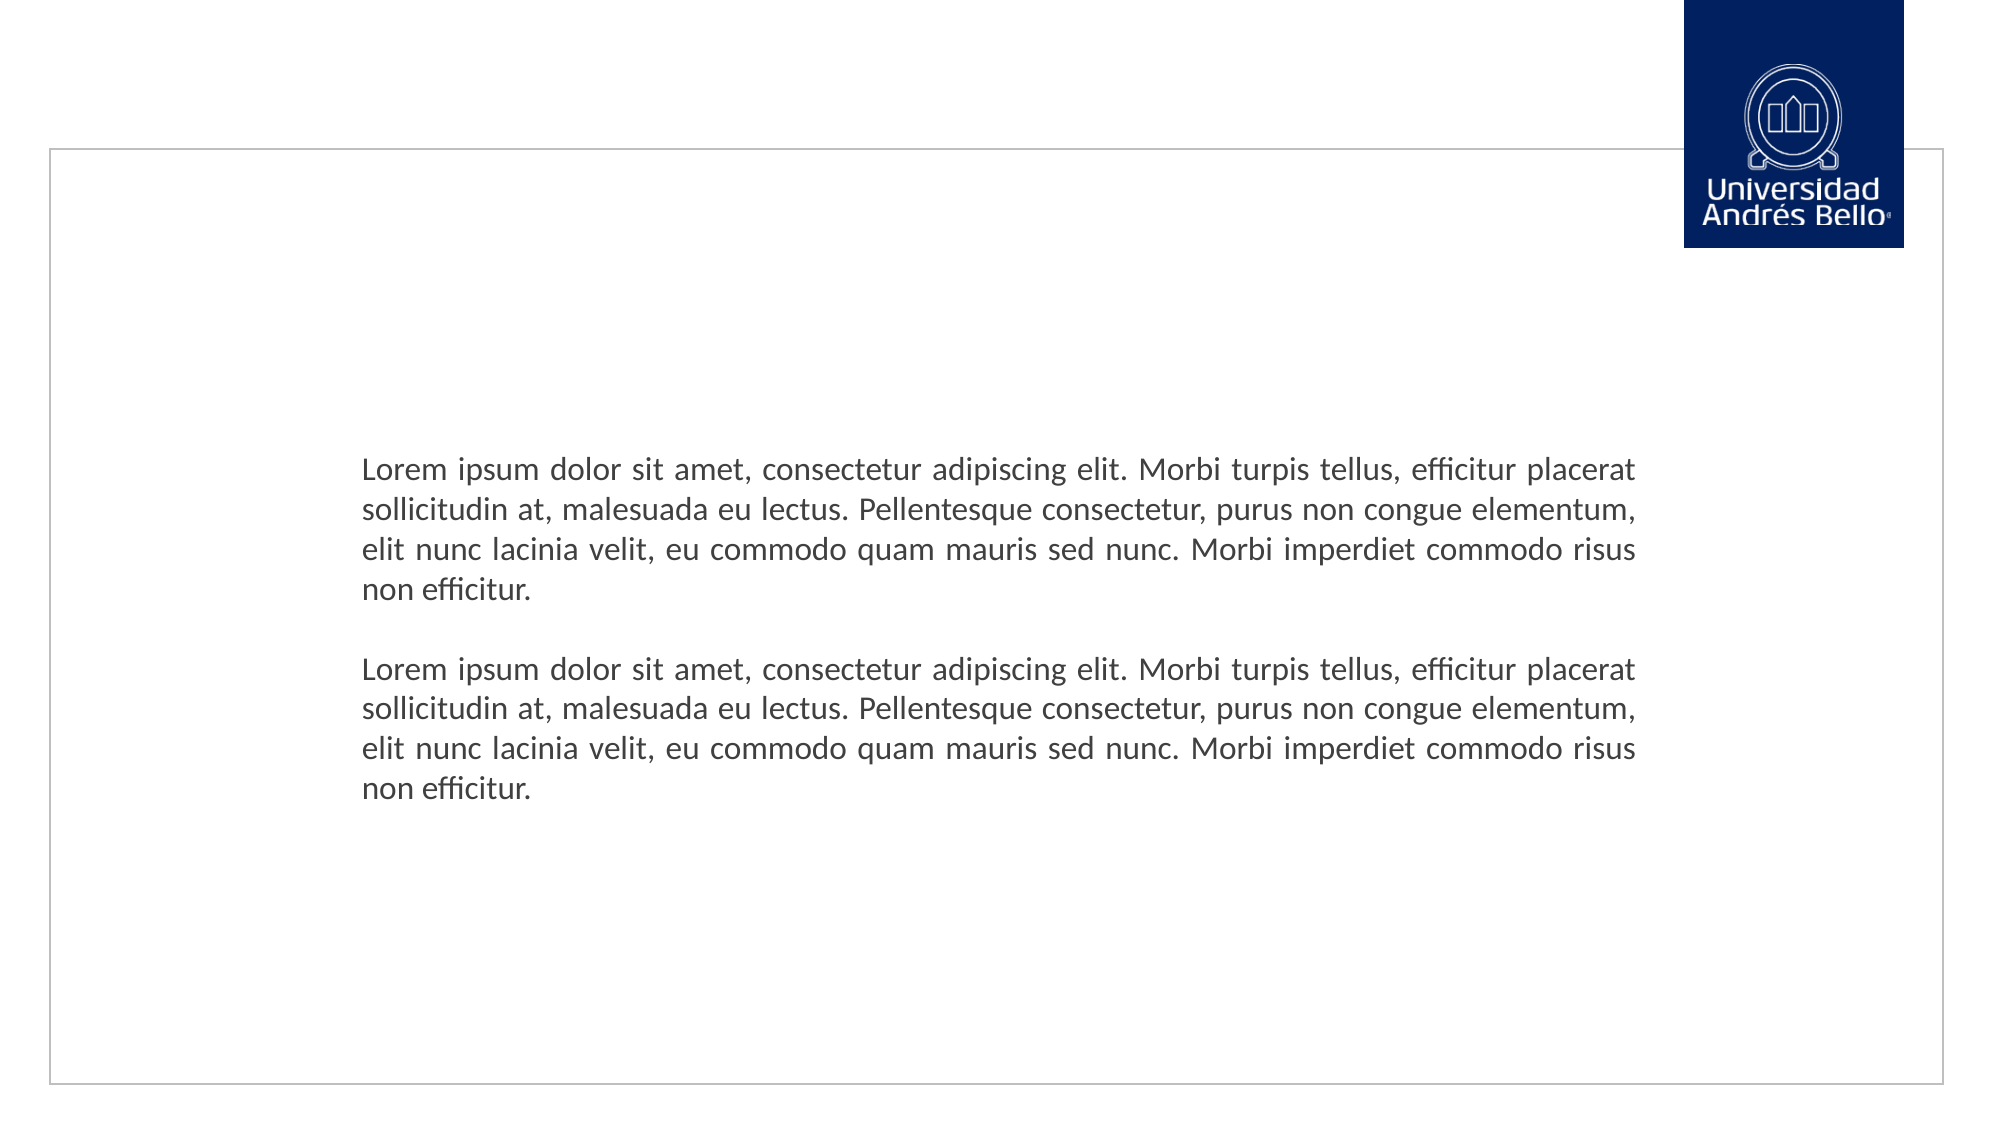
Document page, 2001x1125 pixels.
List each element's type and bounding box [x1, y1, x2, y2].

text_box [49, 0, 1944, 1084]
